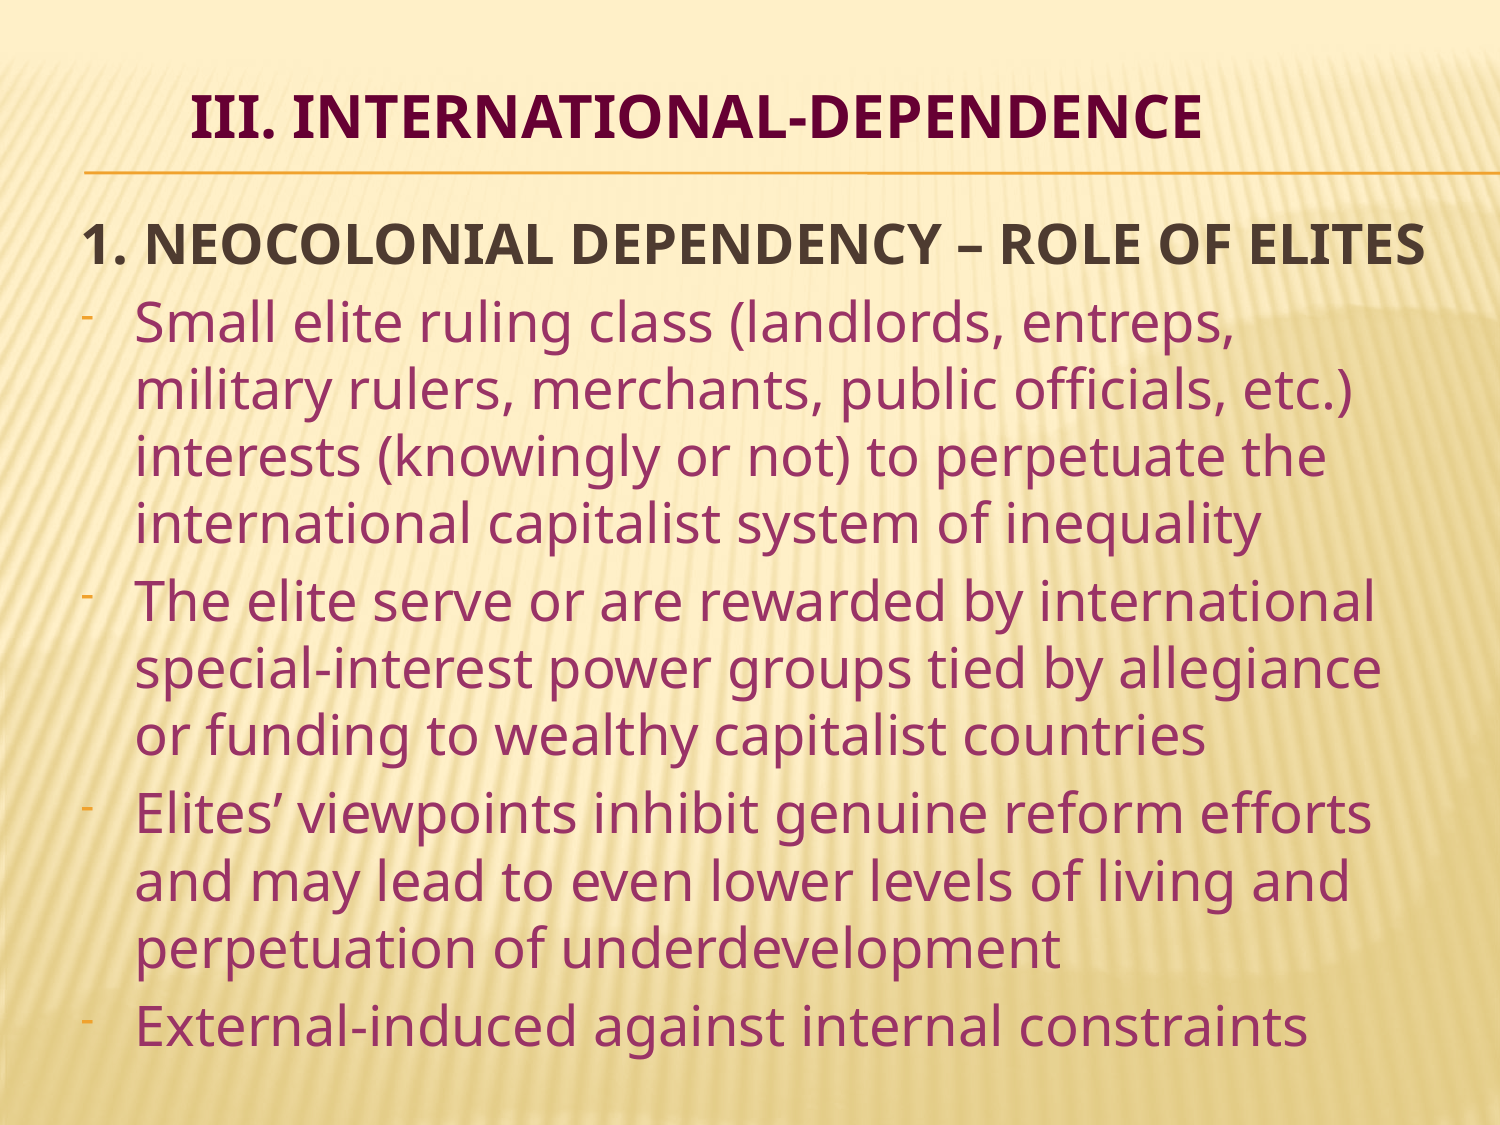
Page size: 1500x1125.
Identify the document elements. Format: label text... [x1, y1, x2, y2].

list 1. NEOCOLONIAL DEPENDENCY – ROLE OF ELITES Small elite ruling class (landlords, entreps, military rulers, merchants, public officials, etc.) interests (knowingly or not) to perpetuate the international capitalist system of inequality The elite serve or are rewarded by international special-interest power groups tied by allegiance or funding to wealthy capitalist countries Elites’ viewpoints inhibit genuine reform efforts and may lead to even lower levels of living and perpetuation of underdevelopment External-induced against internal constraints [66, 200, 1442, 1083]
title III. INTERNATIONAL-DEPENDENCE [175, 70, 1477, 232]
